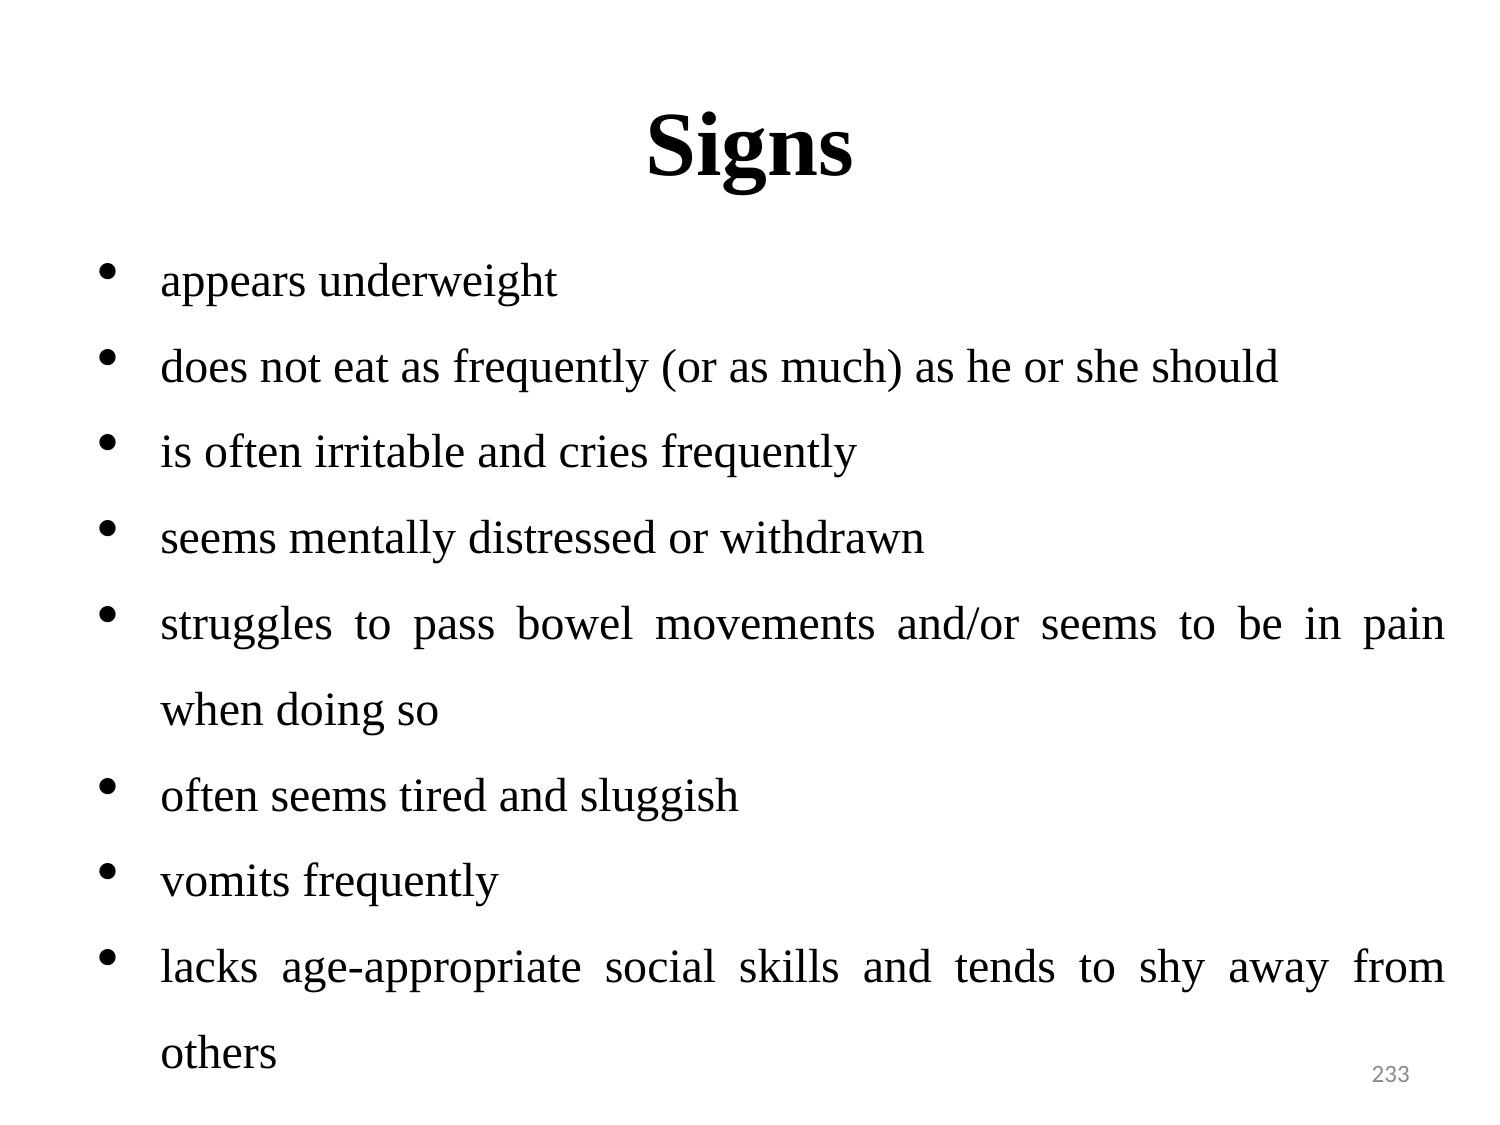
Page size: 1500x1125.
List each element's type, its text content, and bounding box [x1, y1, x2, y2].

slide_number 233 [1074, 1042, 1425, 1103]
list appears underweight does not eat as frequently (or as much) as he or she should is often irritable and cries frequently seems mentally distressed or withdrawn struggles to pass bowel movements and/or seems to be in pain when doing so often seems tired and sluggish vomits frequently lacks age-appropriate social skills and tends to shy away from others [37, 212, 1463, 1088]
title Signs [75, 45, 1425, 212]
